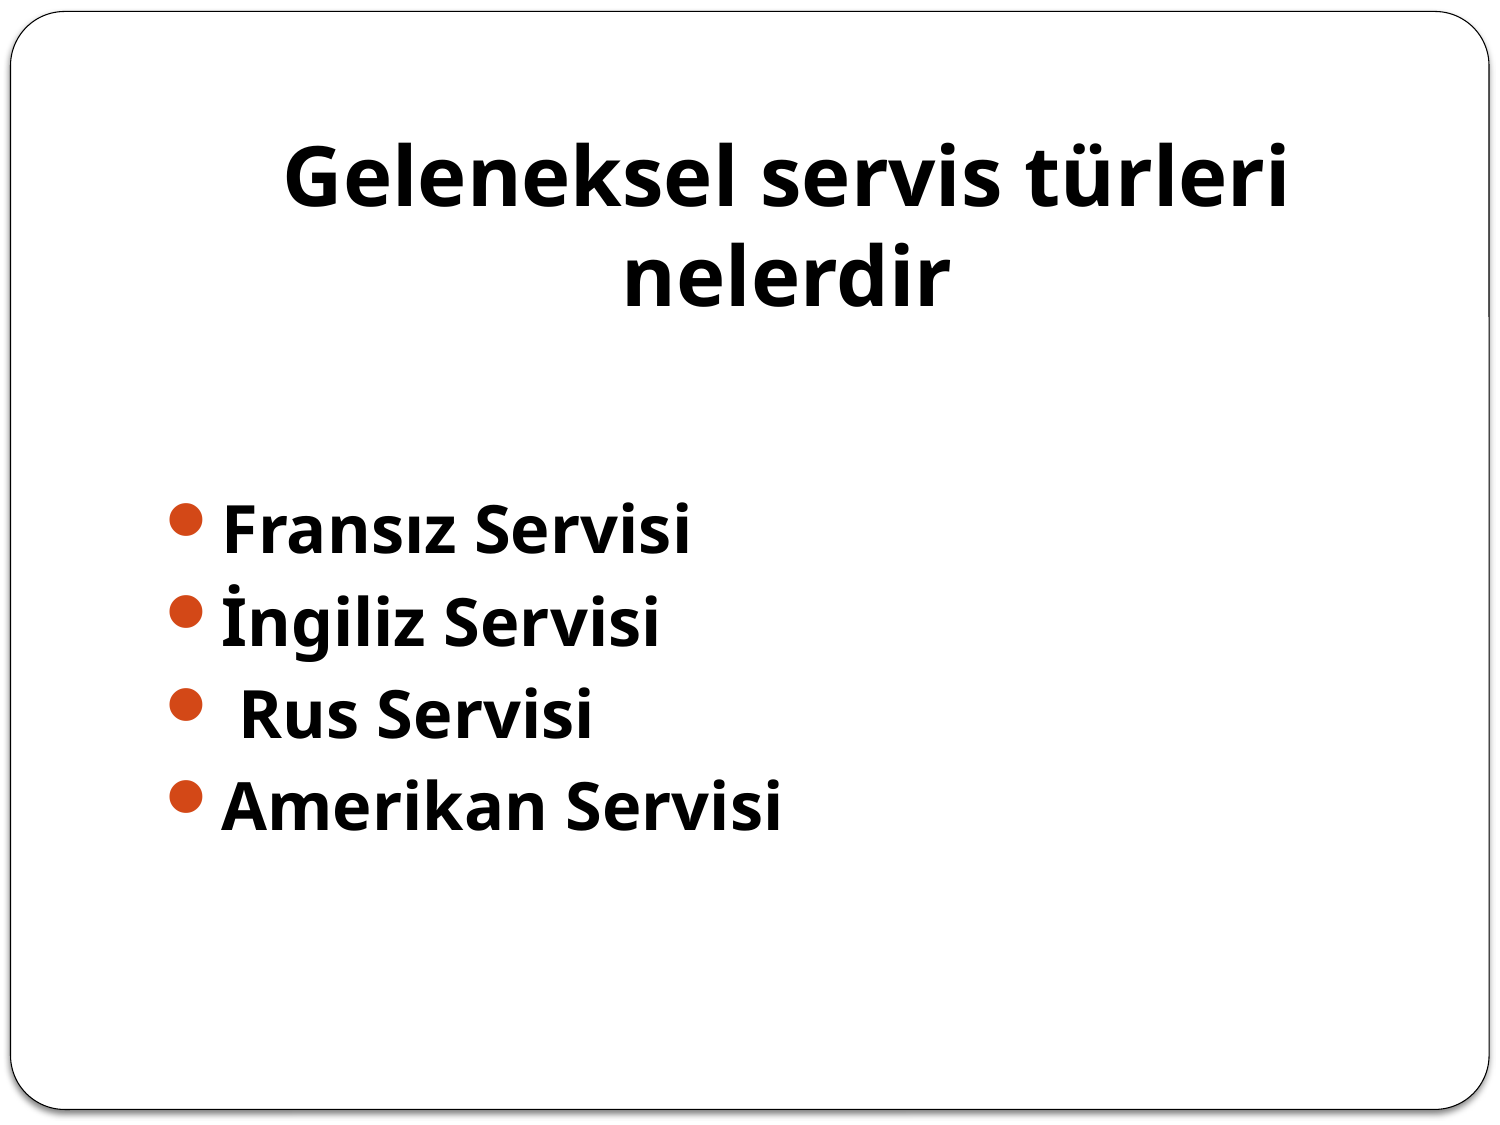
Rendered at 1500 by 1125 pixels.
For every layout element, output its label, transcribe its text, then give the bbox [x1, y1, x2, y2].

list Fransız Servisi İngiliz Servisi Rus Servisi Amerikan Servisi [150, 479, 1425, 988]
title Geleneksel servis türleri nelerdir [150, 45, 1425, 339]
